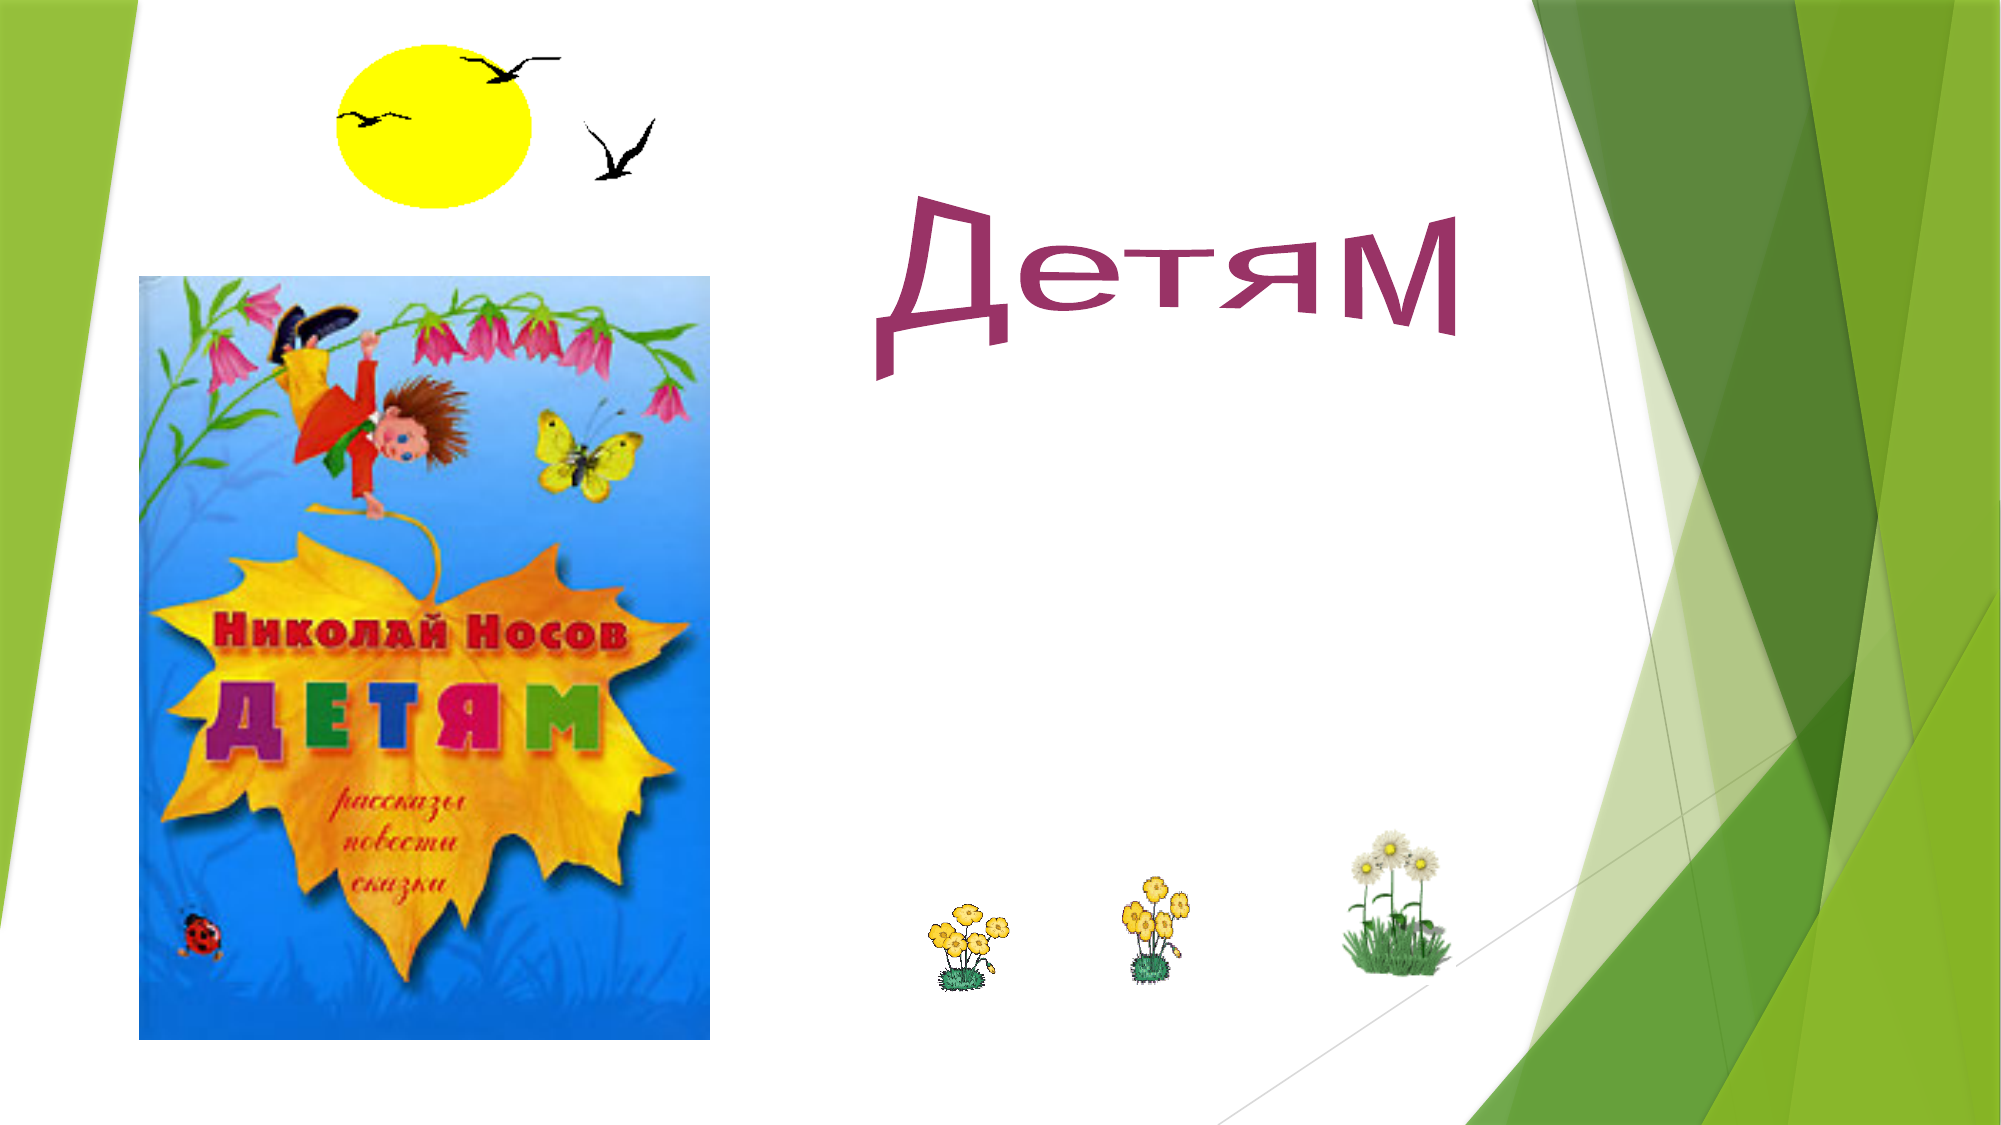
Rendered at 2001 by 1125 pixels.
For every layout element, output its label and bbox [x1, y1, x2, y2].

picture [1332, 822, 1456, 985]
picture [139, 276, 710, 1041]
picture [1121, 875, 1190, 985]
picture [926, 903, 1010, 993]
picture [11, 14, 950, 221]
